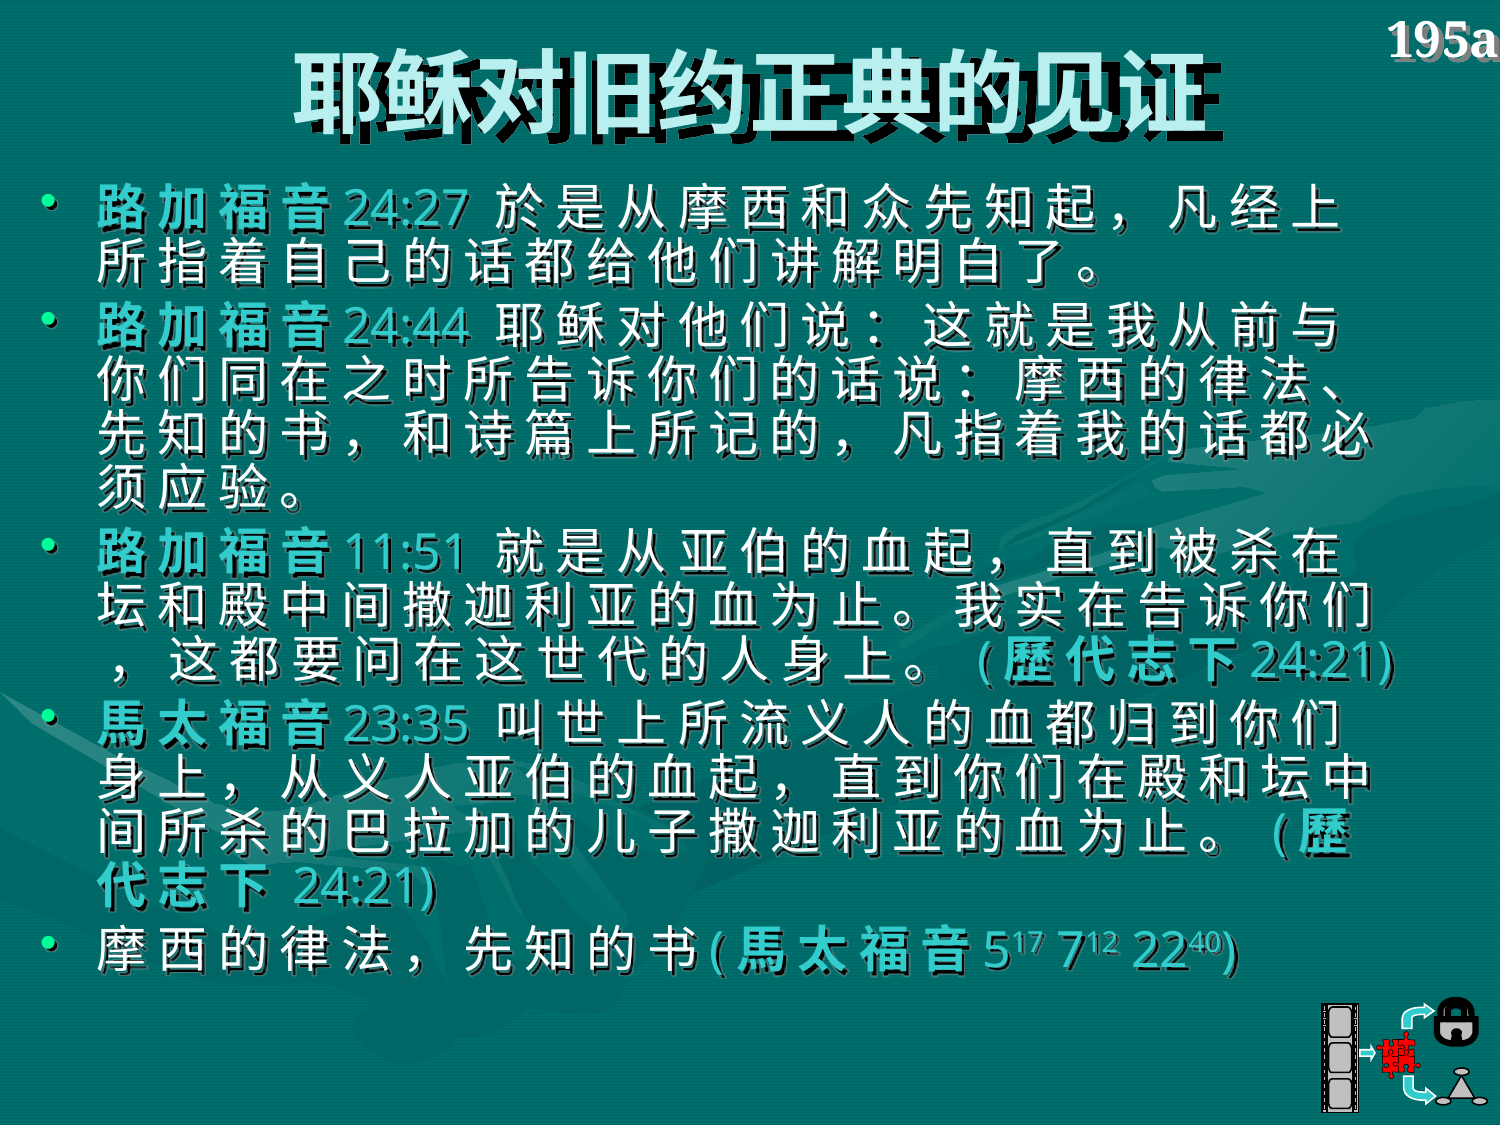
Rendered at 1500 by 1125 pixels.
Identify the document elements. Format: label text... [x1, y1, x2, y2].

title 耶稣对旧约正典的见证 [37, 0, 1463, 180]
list 路 加 福 音24:27 於 是 从 摩 西 和 众 先 知 起 ， 凡 经 上 所 指 着 自 己 的 话 都 给 他 们 讲 解 明 白 了 。 路 加 福 音24:44 耶 稣 对 他 们 说 ： 这 就 是 我 从 前 与 你 们 同 在 之 时 所 告 诉 你 们 的 话 说 ： 摩 西 的 律 法 、 先 知 的 书 ， 和 诗 篇 上 所 记 的 ， 凡 指 着 我 的 话 都 必 须 应 验 。 路 加 福 音11:51 就 是 从 亚 伯 的 血 起 ， 直 到 被 杀 在 坛 和 殿 中 间 撒 迦 利 亚 的 血 为 止 。 我 实 在 告 诉 你 们 ， 这 都 要 问 在 这 世 代 的 人 身 上 。 (歷 代 志 下24:21) 馬 太 福 音23:35 叫 世 上 所 流 义 人 的 血 都 归 到 你 们 身 上 ， 从 义 人 亚 伯 的 血 起 ， 直 到 你 们 在 殿 和 坛 中 间 所 杀 的 巴 拉 加 的 儿 子 撒 迦 利 亚 的 血 为 止 。 (歷 代 志 下 24:21) 摩 西 的 律 法 ， 先 知 的 书(馬 太 福 音517 712 2240) [24, 174, 1413, 1088]
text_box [1321, 999, 1488, 1113]
text_box 195a [1371, 0, 1500, 75]
